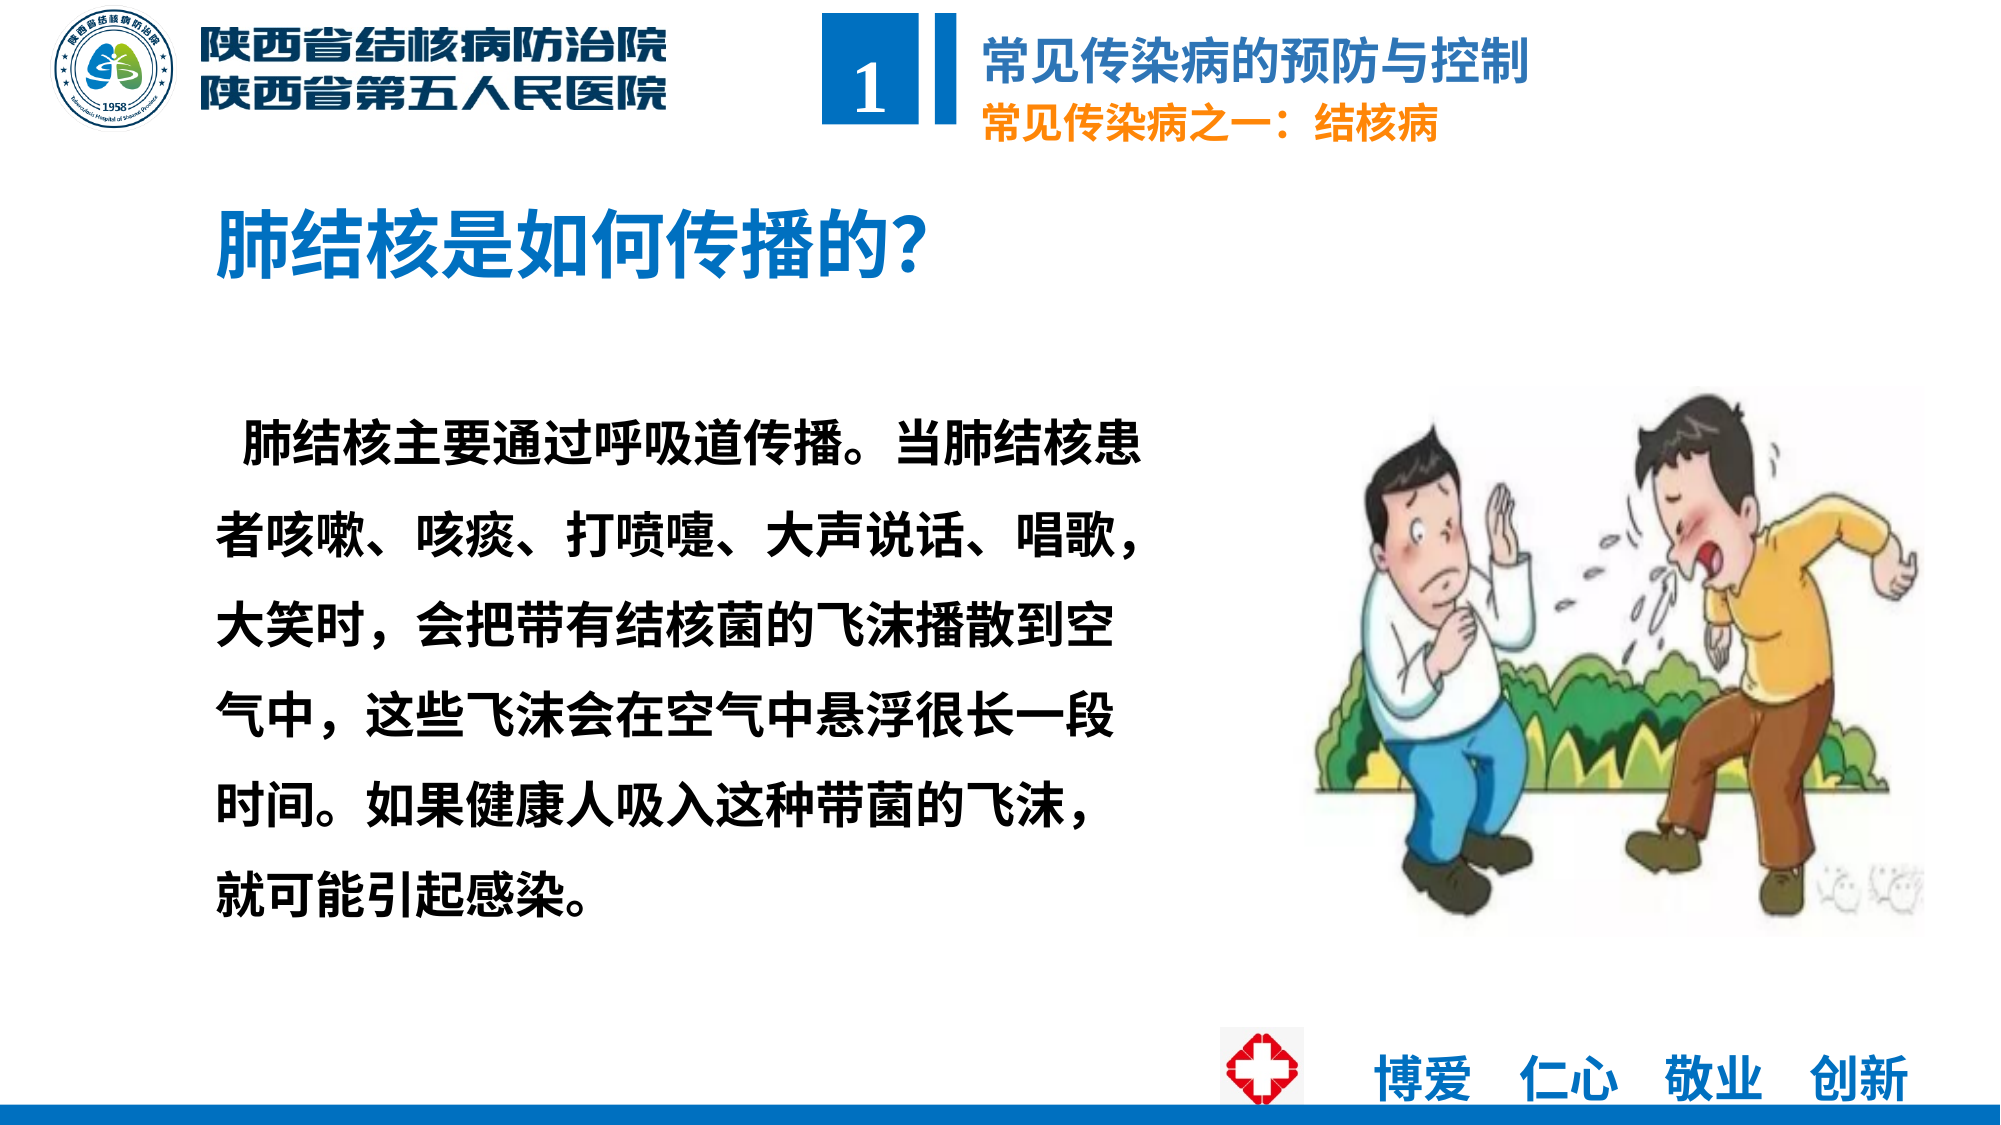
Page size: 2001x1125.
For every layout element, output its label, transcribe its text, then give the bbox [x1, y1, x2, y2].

text_box 肺结核主要通过呼吸道传播。当肺结核患者咳嗽、咳痰、打喷嚏、大声说话、唱歌，大笑时，会把带有结核菌的飞沫播散到空气中，这些飞沫会在空气中悬浮很长一段时间。如果健康人吸入这种带菌的飞沫，就可能引起感染。 [201, 360, 1177, 931]
text_box 肺结核是如何传播的？ [201, 189, 1201, 295]
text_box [822, 1, 1770, 156]
picture [1220, 386, 1925, 937]
picture [1220, 1027, 1304, 1111]
picture [200, 27, 666, 110]
text_box 博爱 仁心 敬业 创新 [1326, 1032, 1957, 1104]
text_box [0, 1104, 2000, 1125]
picture [50, 5, 177, 132]
